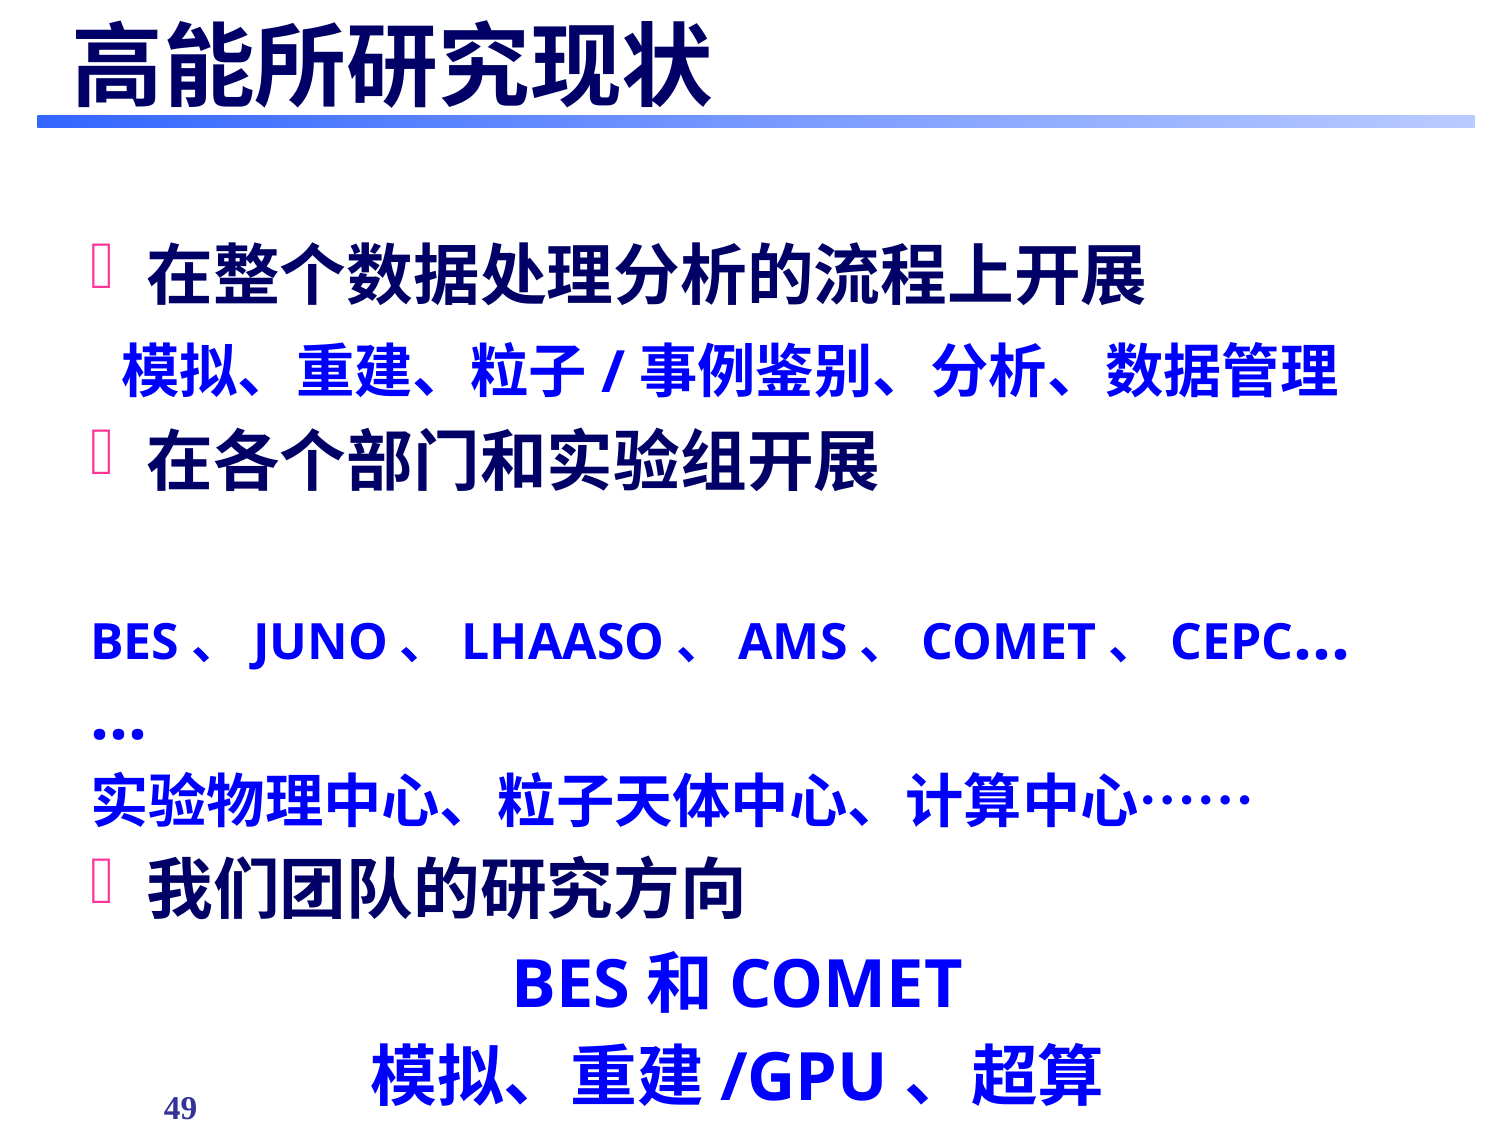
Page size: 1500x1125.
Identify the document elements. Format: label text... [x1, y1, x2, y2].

list 在整个数据处理分析的流程上开展 模拟、重建、粒子/事例鉴别、分析、数据管理 在各个部门和实验组开展 BES、JUNO、LHAASO、AMS、COMET、CEPC…… 实验物理中心、粒子天体中心、计算中心…… 我们团队的研究方向 BES和COMET 模拟、重建/GPU、超算 [75, 224, 1400, 1000]
slide_number 20 [37, 115, 42, 128]
slide_number 49 [112, 1087, 213, 1125]
title 高能所研究现状 [56, 0, 1457, 125]
